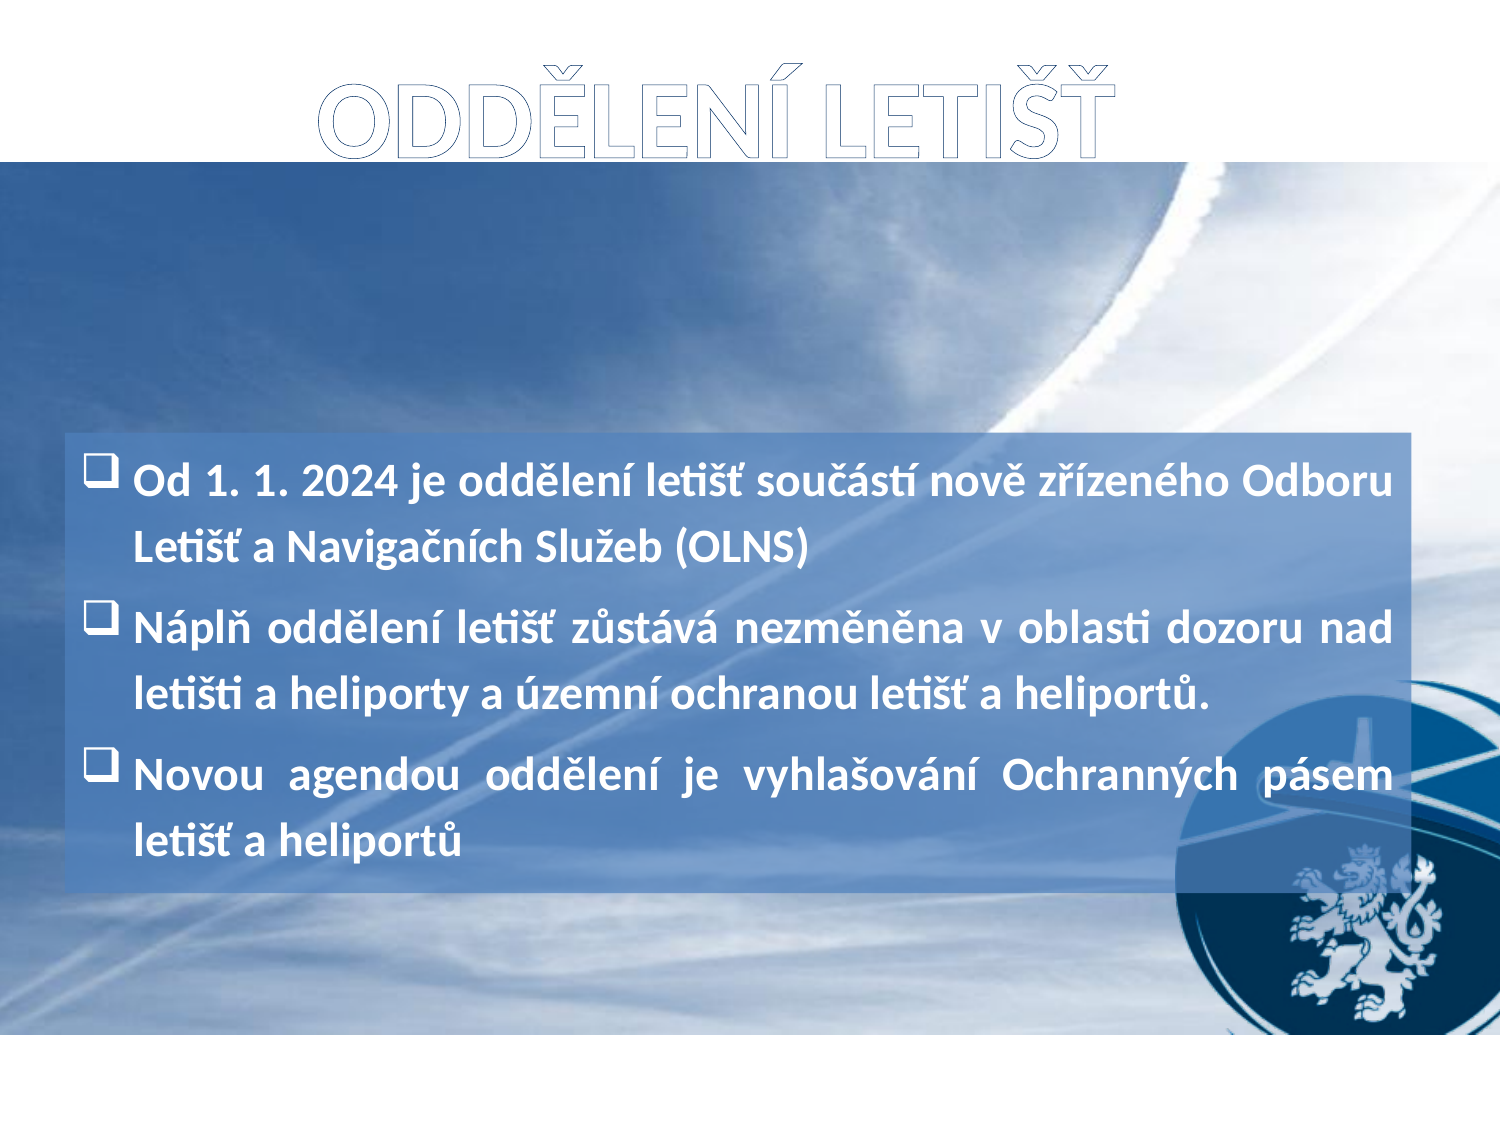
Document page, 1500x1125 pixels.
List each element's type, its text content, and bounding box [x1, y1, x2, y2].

title Oddělení Letišť [41, 19, 1392, 207]
picture [0, 162, 1500, 1035]
list Od 1. 1. 2024 je oddělení letišť součástí nově zřízeného Odboru Letišť a Navigačních Služeb (OLNS) Náplň oddělení letišť zůstává nezměněna v oblasti dozoru nad letišti a heliporty a územní ochranou letišť a heliportů. Novou agendou oddělení je vyhlašování Ochranných pásem letišť a heliportů [64, 432, 1412, 894]
